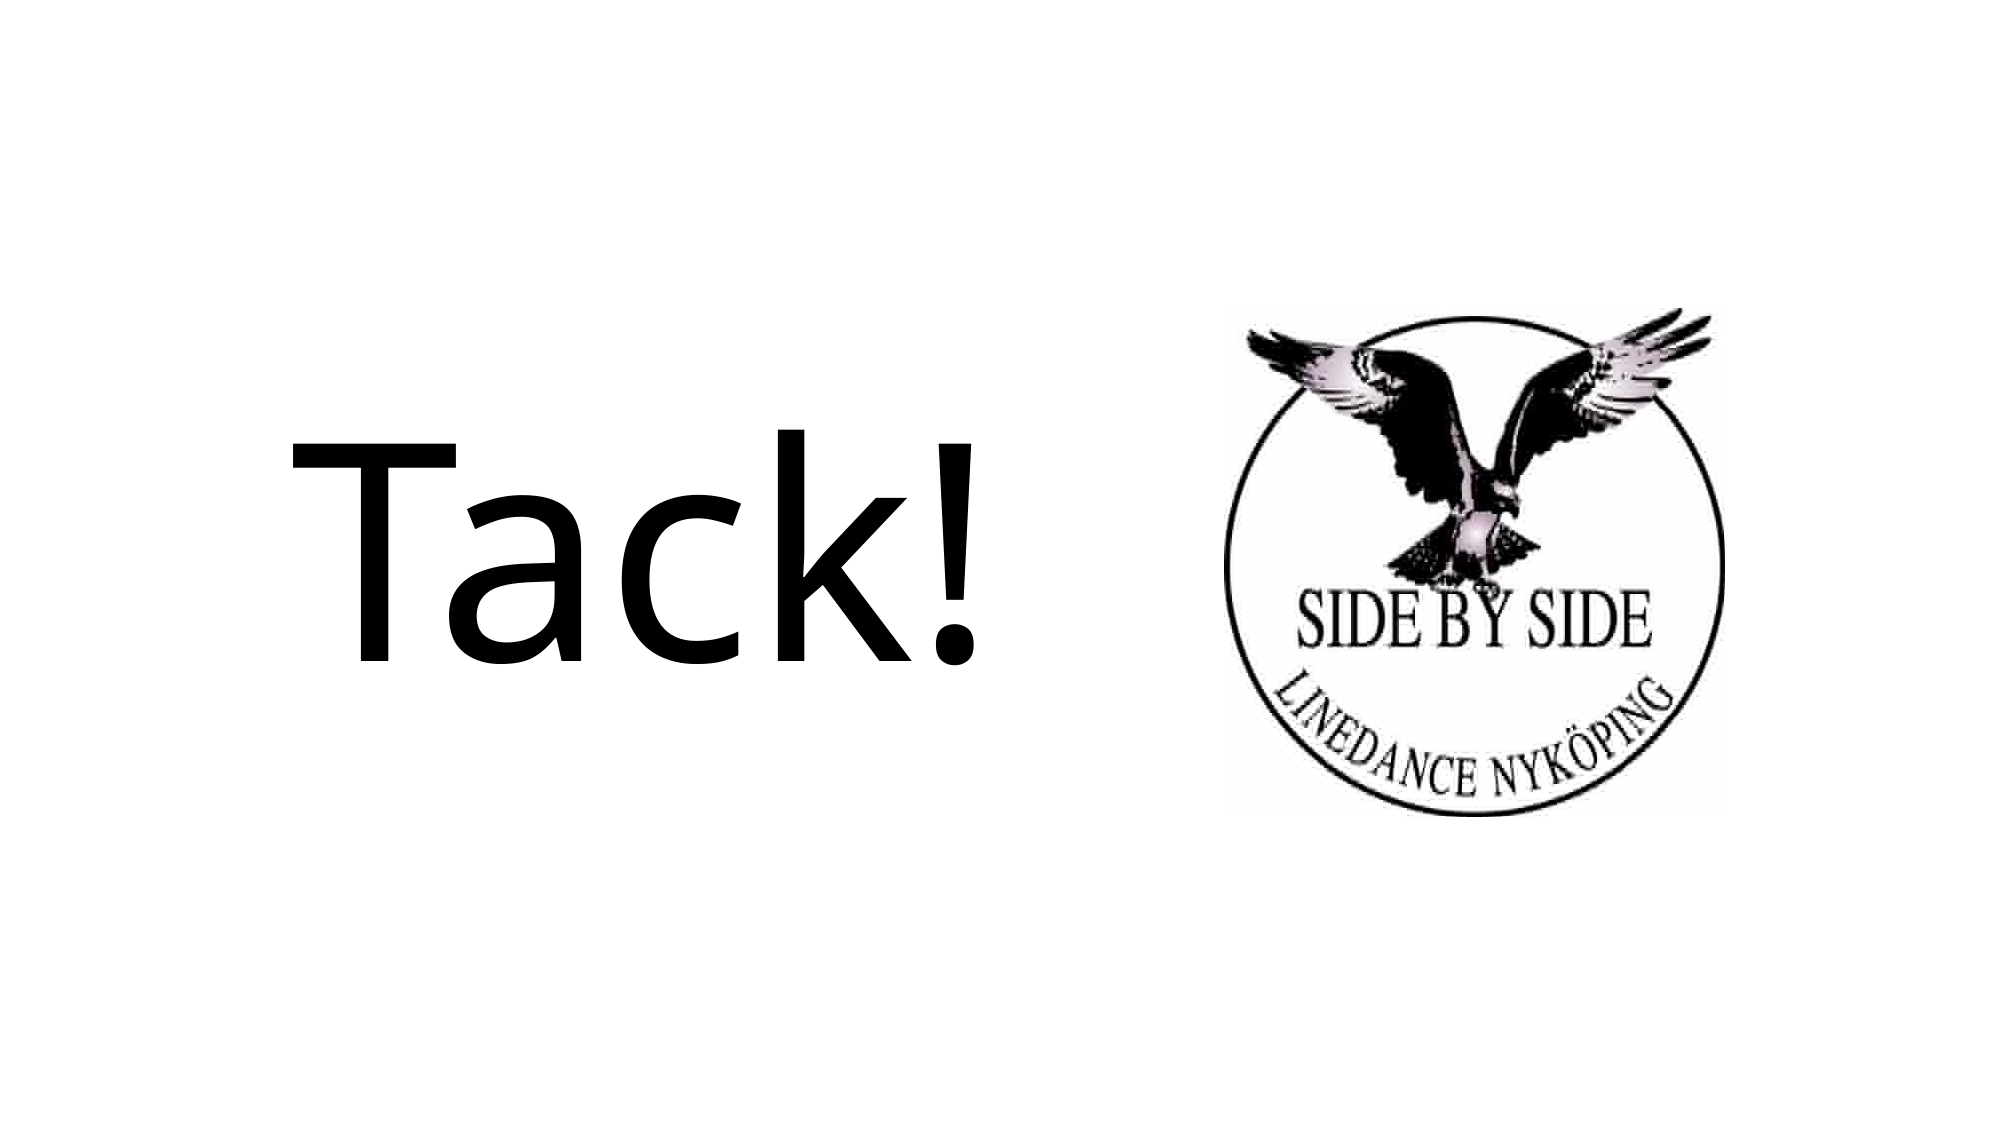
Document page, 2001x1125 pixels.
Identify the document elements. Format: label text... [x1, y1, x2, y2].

title Tack! [275, 261, 1034, 864]
picture [1223, 308, 1725, 817]
